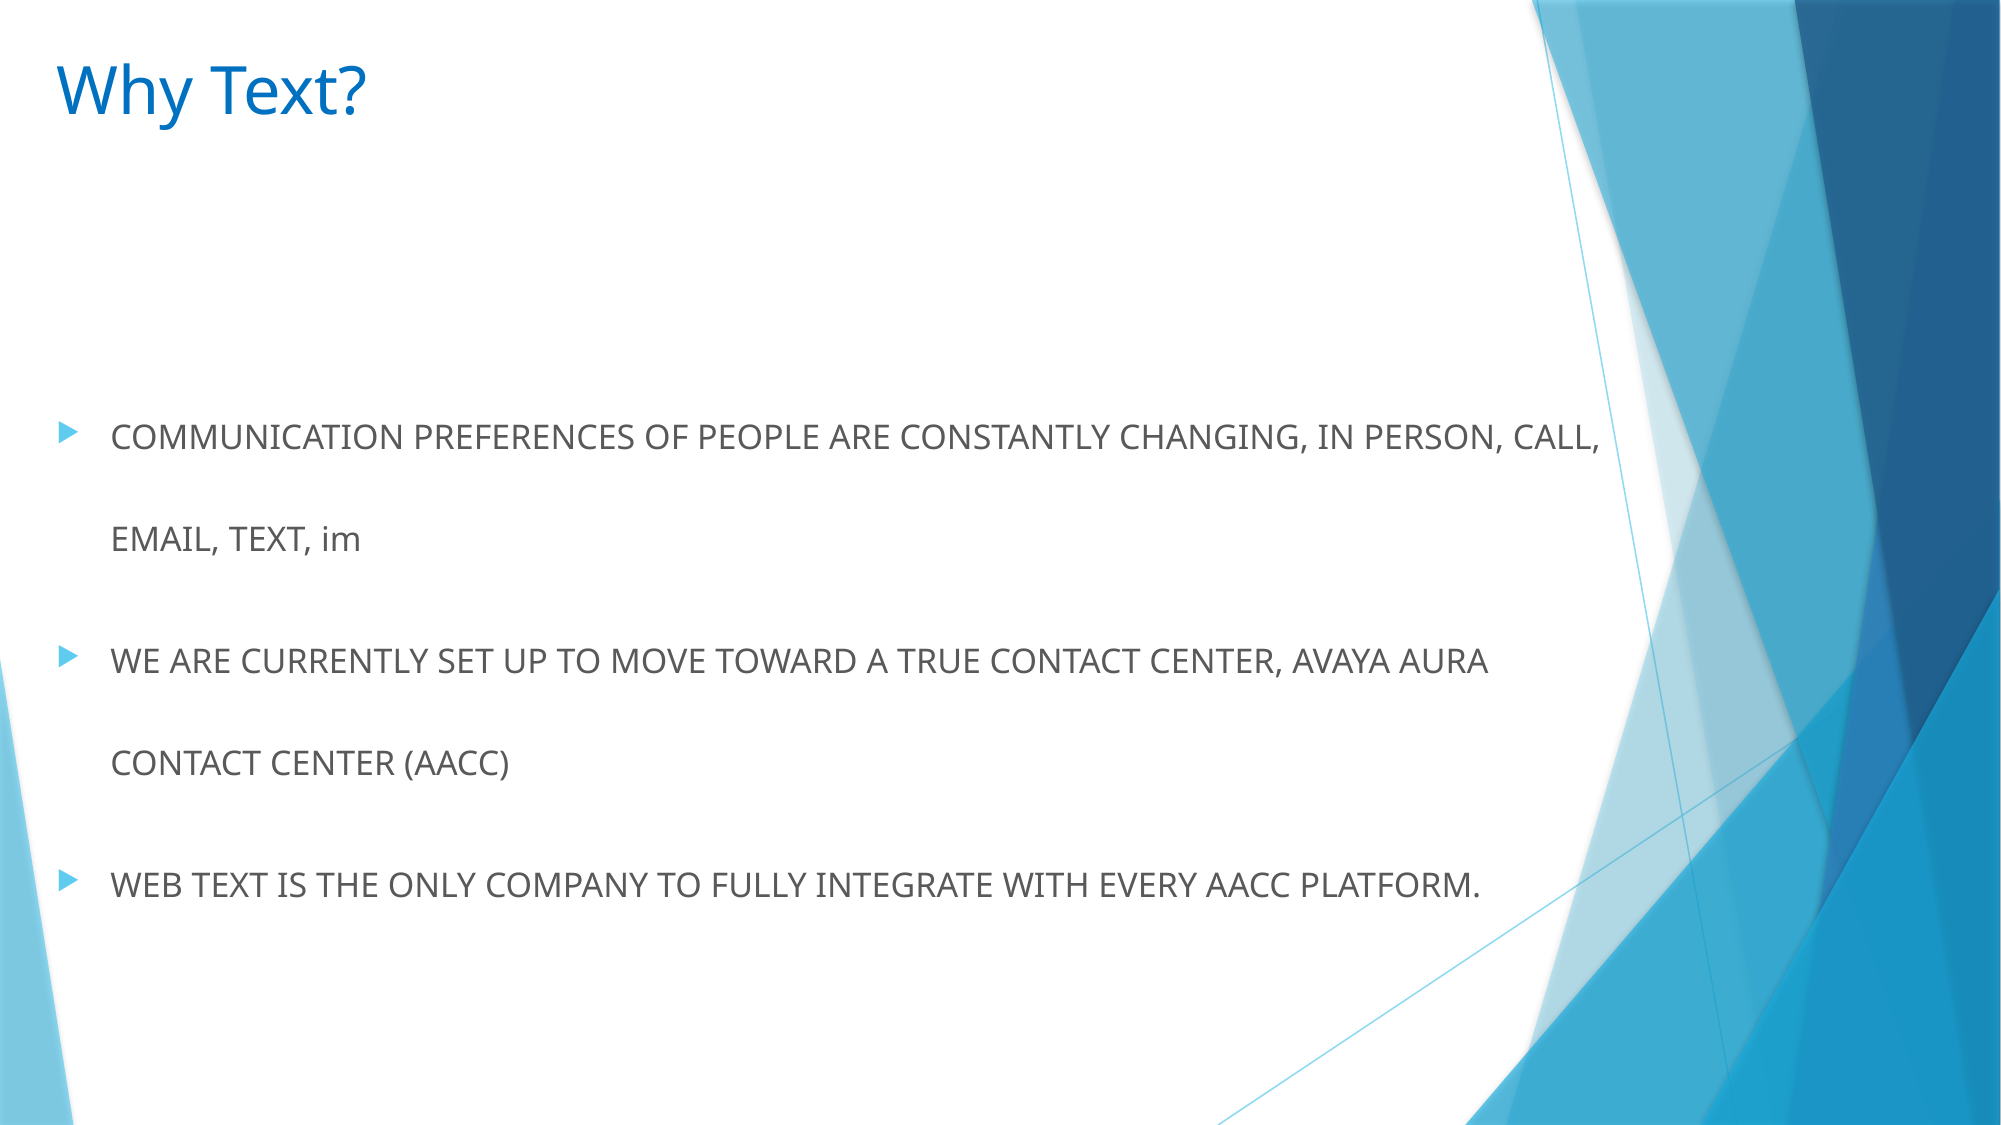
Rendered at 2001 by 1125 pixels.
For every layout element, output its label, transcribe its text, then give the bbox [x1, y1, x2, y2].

list COMMUNICATION PREFERENCES OF PEOPLE ARE CONSTANTLY CHANGING, IN PERSON, CALL, EMAIL, TEXT, im WE ARE CURRENTLY SET UP TO MOVE TOWARD A TRUE CONTACT CENTER, AVAYA AURA CONTACT CENTER (AACC) WEB TEXT IS THE ONLY COMPANY TO FULLY INTEGRATE WITH EVERY AACC PLATFORM. [41, 346, 1644, 913]
title Why Text? [41, 40, 1618, 213]
